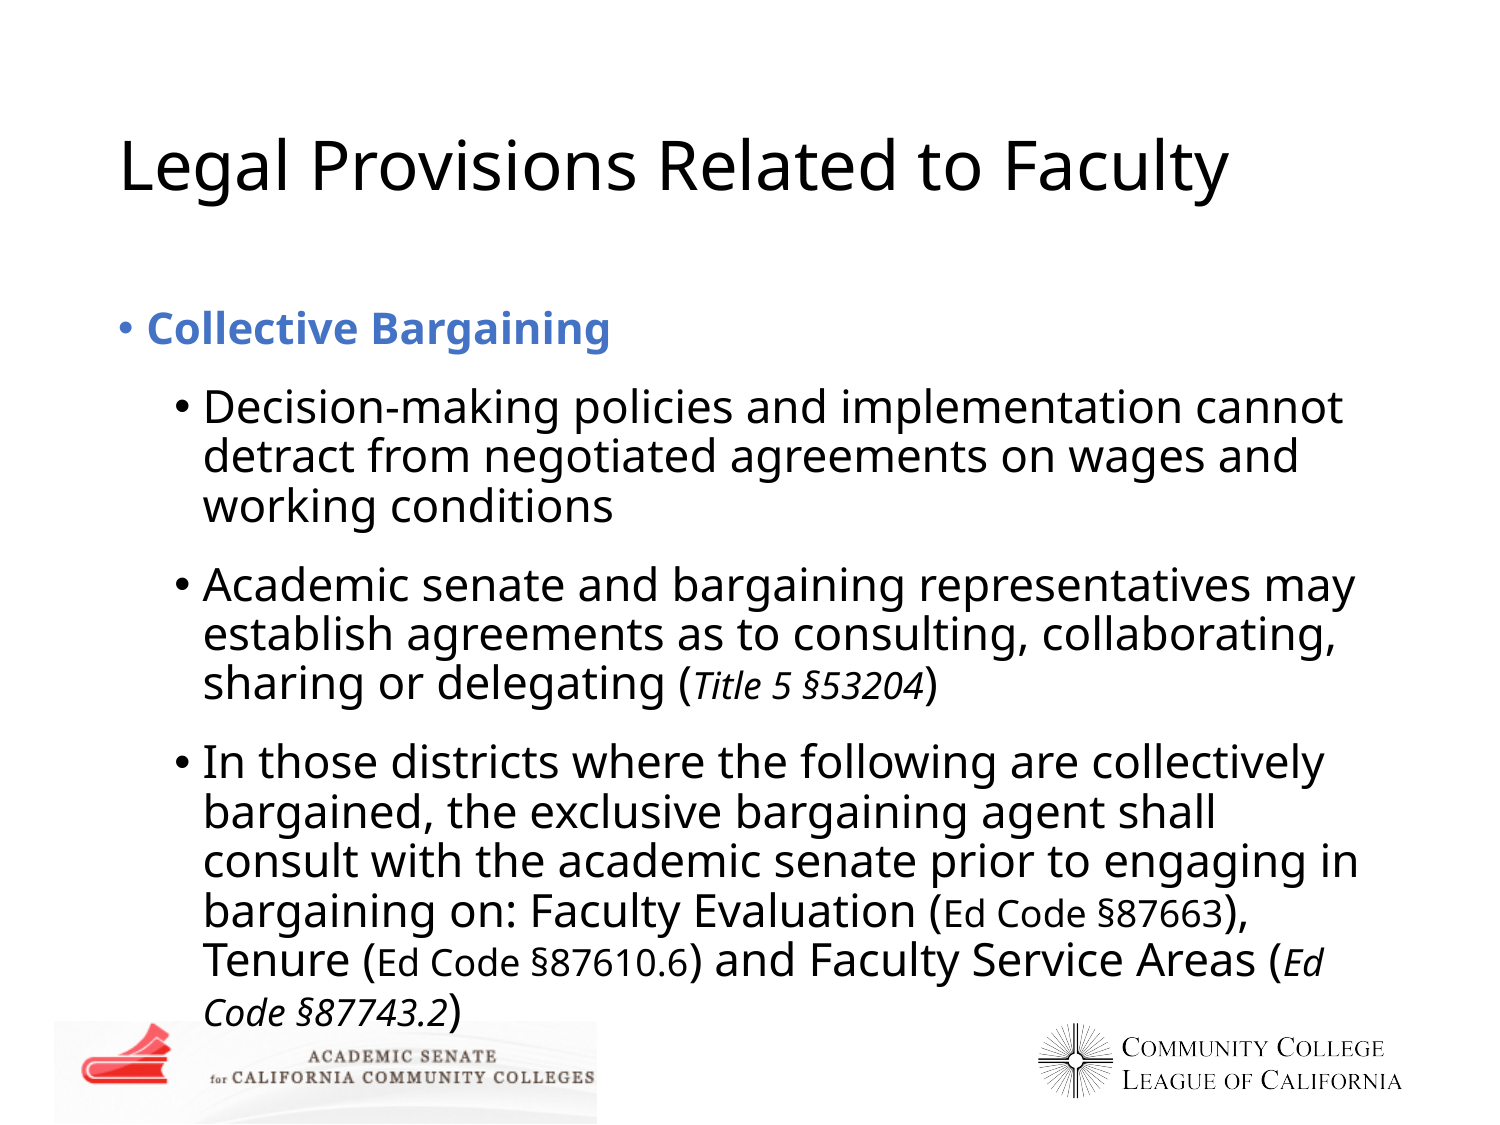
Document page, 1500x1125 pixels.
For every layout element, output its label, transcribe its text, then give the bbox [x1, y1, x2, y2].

list Collective Bargaining Decision-making policies and implementation cannot detract from negotiated agreements on wages and working conditions Academic senate and bargaining representatives may establish agreements as to consulting, collaborating, sharing or delegating (Title 5 §53204) In those districts where the following are collectively bargained, the exclusive bargaining agent shall consult with the academic senate prior to engaging in bargaining on: Faculty Evaluation (Ed Code §87663), Tenure (Ed Code §87610.6) and Faculty Service Areas (Ed Code §87743.2) [103, 299, 1397, 1014]
picture [1025, 1011, 1413, 1105]
title Legal Provisions Related to Faculty [103, 59, 1397, 278]
picture [54, 1021, 597, 1124]
